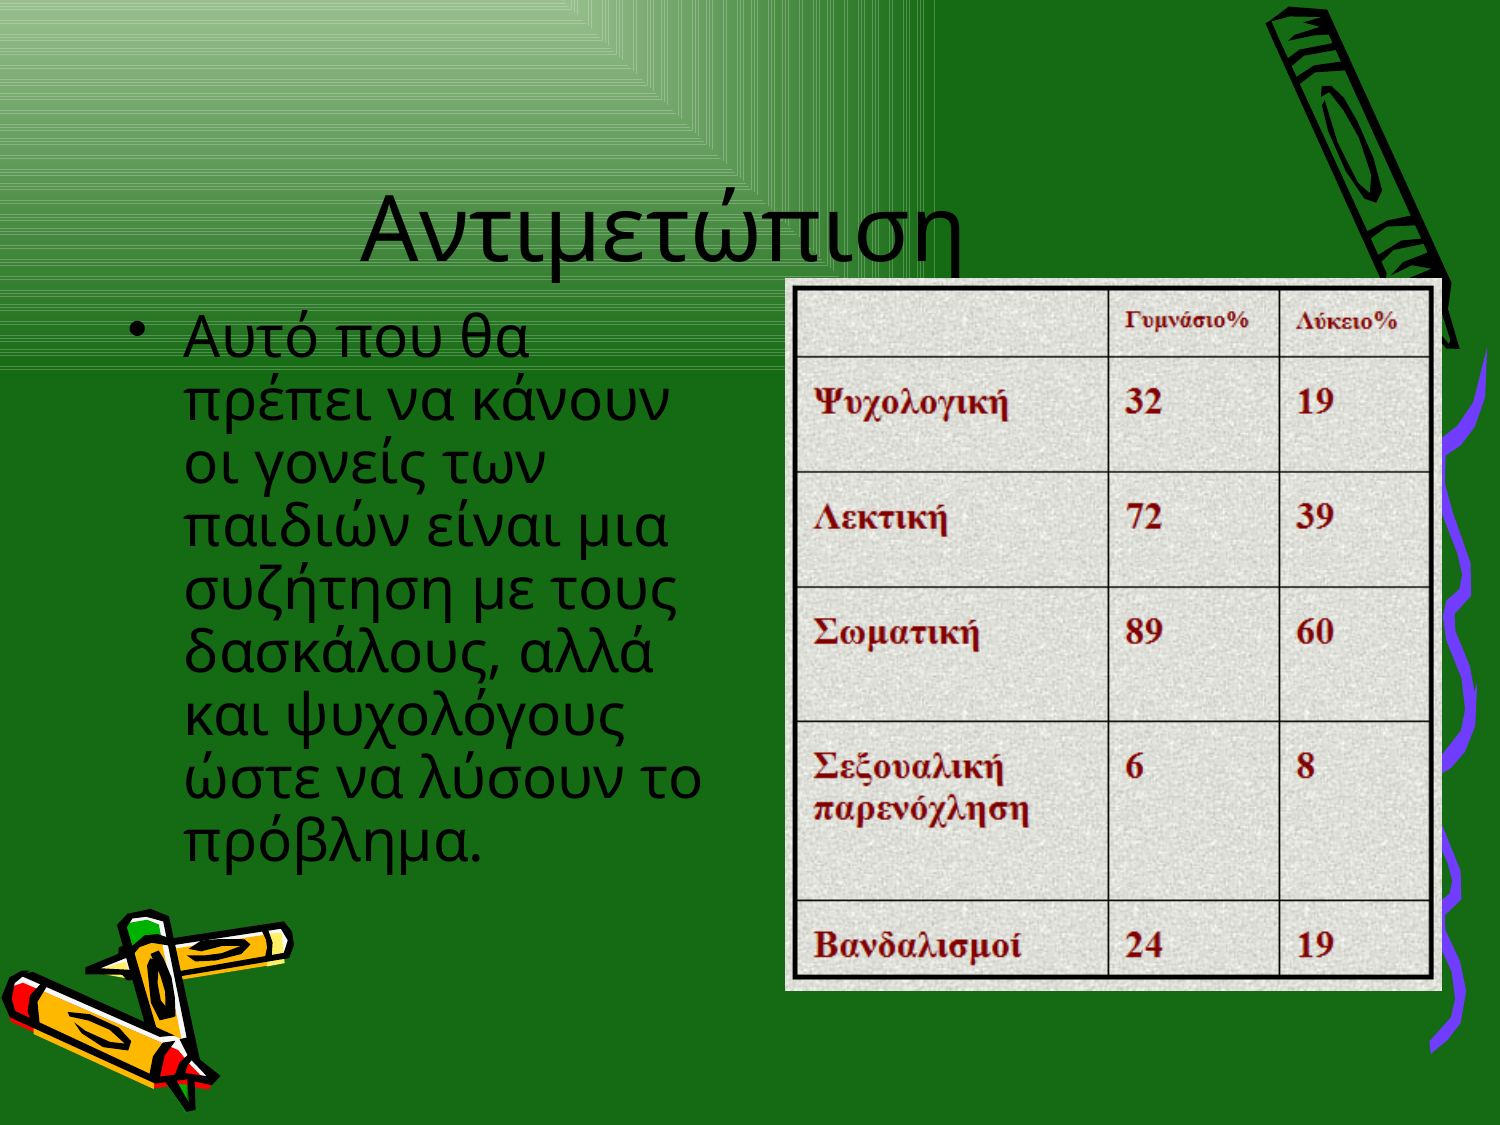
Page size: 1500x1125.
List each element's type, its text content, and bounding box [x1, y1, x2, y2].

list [785, 278, 1442, 991]
title Αντιμετώπιση [112, 24, 1240, 288]
list Αυτό που θα πρέπει να κάνουν οι γονείς των παιδιών είναι μια συζήτηση με τους δασκάλους, αλλά και ψυχολόγους ώστε να λύσουν το πρόβλημα. [112, 299, 732, 901]
